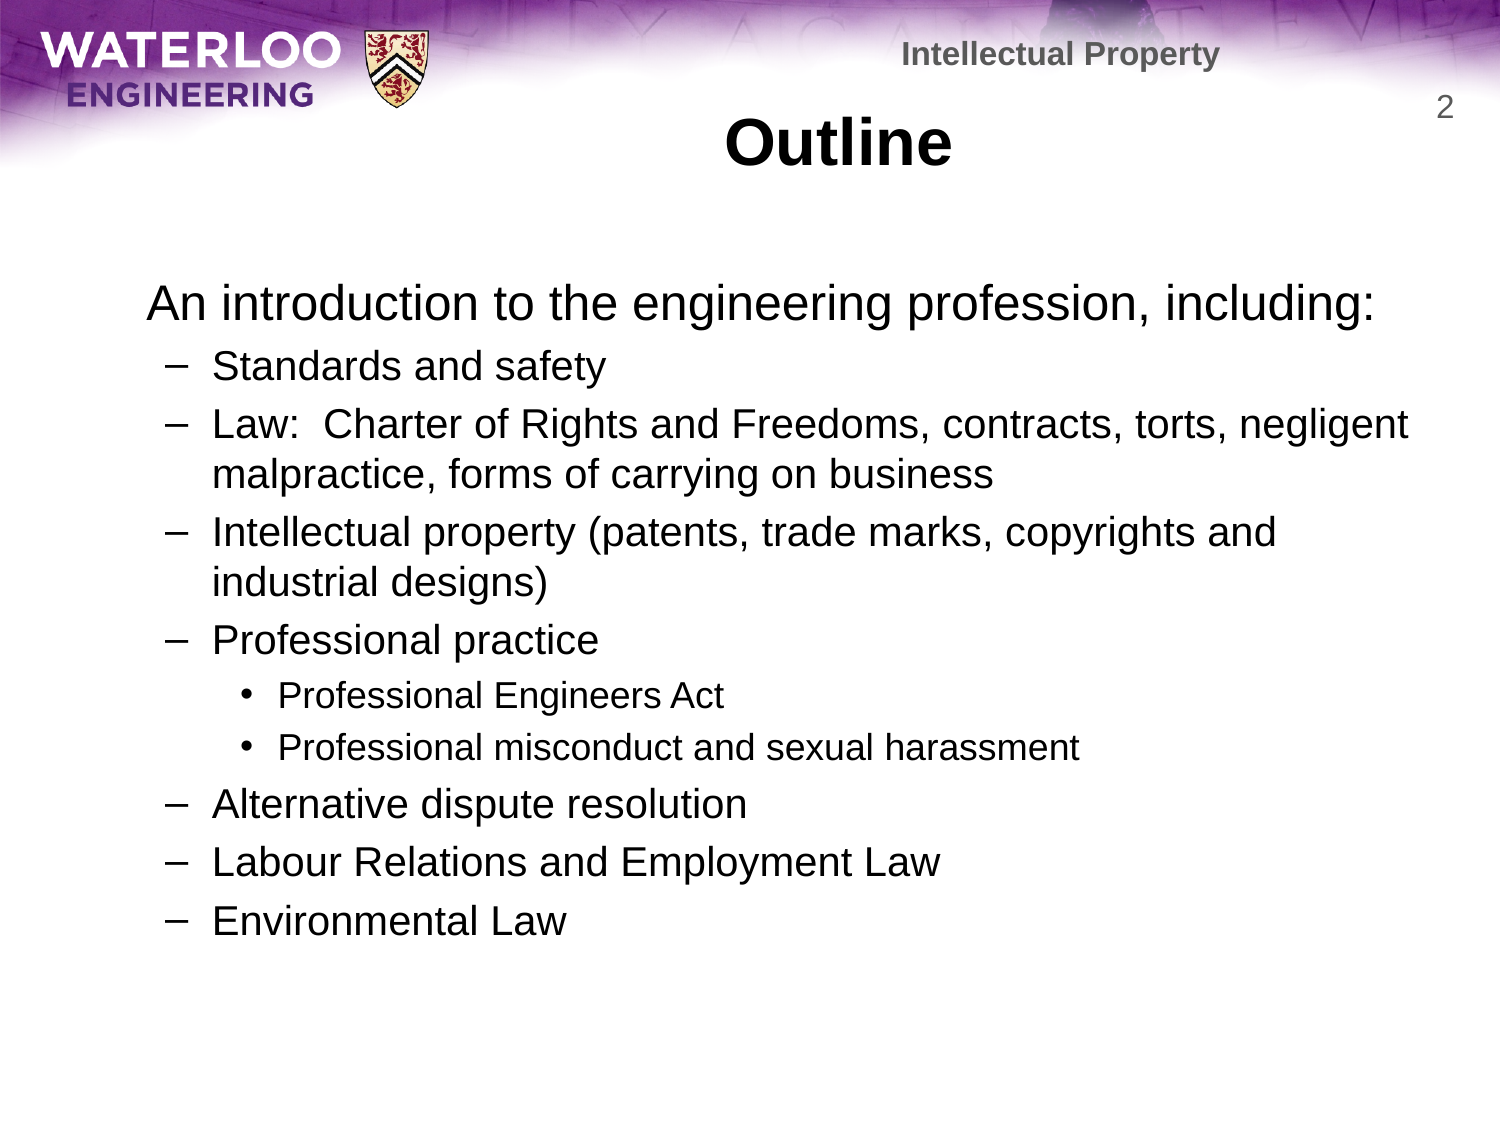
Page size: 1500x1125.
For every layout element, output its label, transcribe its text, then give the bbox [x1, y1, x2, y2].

picture [0, 0, 1500, 1125]
list An introduction to the engineering profession, including: Standards and safety Law: Charter of Rights and Freedoms, contracts, torts, negligent malpractice, forms of carrying on business Intellectual property (patents, trade marks, copyrights and industrial designs) Professional practice Professional Engineers Act Professional misconduct and sexual harassment Alternative dispute resolution Labour Relations and Employment Law Environmental Law [74, 262, 1426, 1020]
title Outline [252, 44, 1426, 233]
slide_number 2 [1340, 73, 1470, 134]
footer Intellectual Property [535, 24, 1236, 68]
